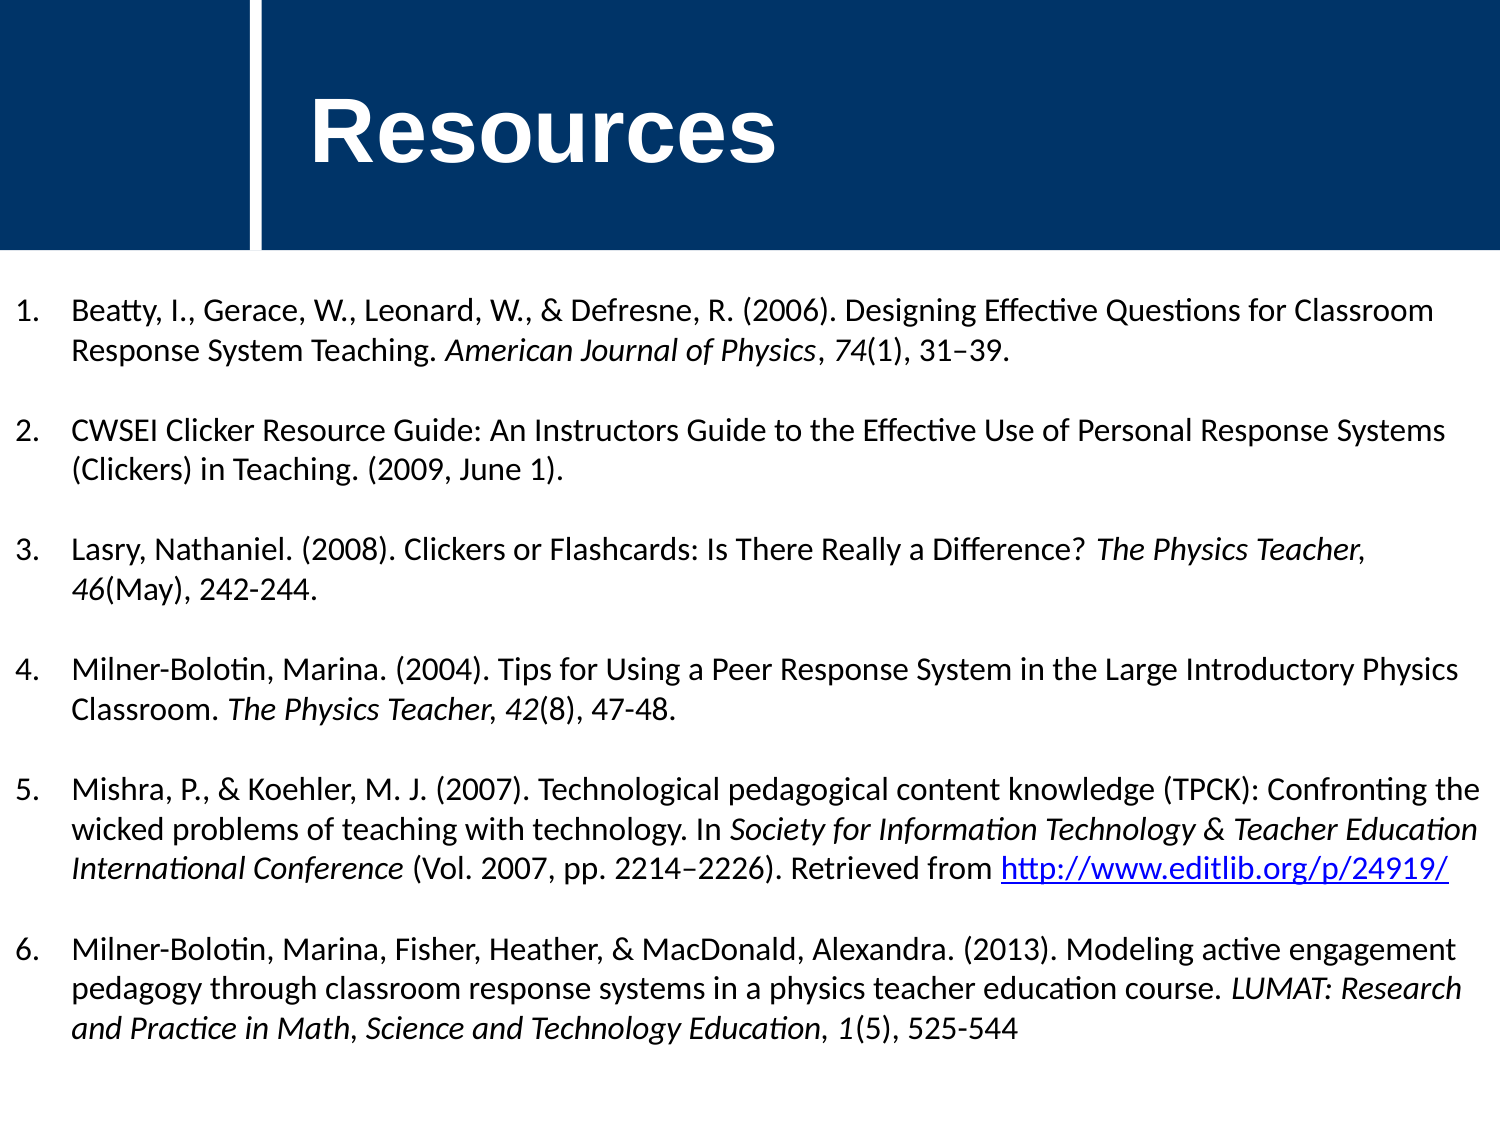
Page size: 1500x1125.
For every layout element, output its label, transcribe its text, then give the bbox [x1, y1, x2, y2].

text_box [0, 0, 1500, 251]
list Beatty, I., Gerace, W., Leonard, W., & Defresne, R. (2006). Designing Effective Questions for Classroom Response System Teaching. American Journal of Physics, 74(1), 31–39. CWSEI Clicker Resource Guide: An Instructors Guide to the Effective Use of Personal Response Systems (Clickers) in Teaching. (2009, June 1). Lasry, Nathaniel. (2008). Clickers or Flashcards: Is There Really a Difference? The Physics Teacher, 46(May), 242-244. Milner-Bolotin, Marina. (2004). Tips for Using a Peer Response System in the Large Introductory Physics Classroom. The Physics Teacher, 42(8), 47-48. Mishra, P., & Koehler, M. J. (2007). Technological pedagogical content knowledge (TPCK): Confronting the wicked problems of teaching with technology. In Society for Information Technology & Teacher Education International Conference (Vol. 2007, pp. 2214–2226). Retrieved from http://www.editlib.org/p/24919/ Milner-Bolotin, Marina, Fisher, Heather, & MacDonald, Alexandra. (2013). Modeling active engagement pedagogy through classroom response systems in a physics teacher education course. LUMAT: Research and Practice in Math, Science and Technology Education, 1(5), 525-544 [0, 280, 1500, 1118]
